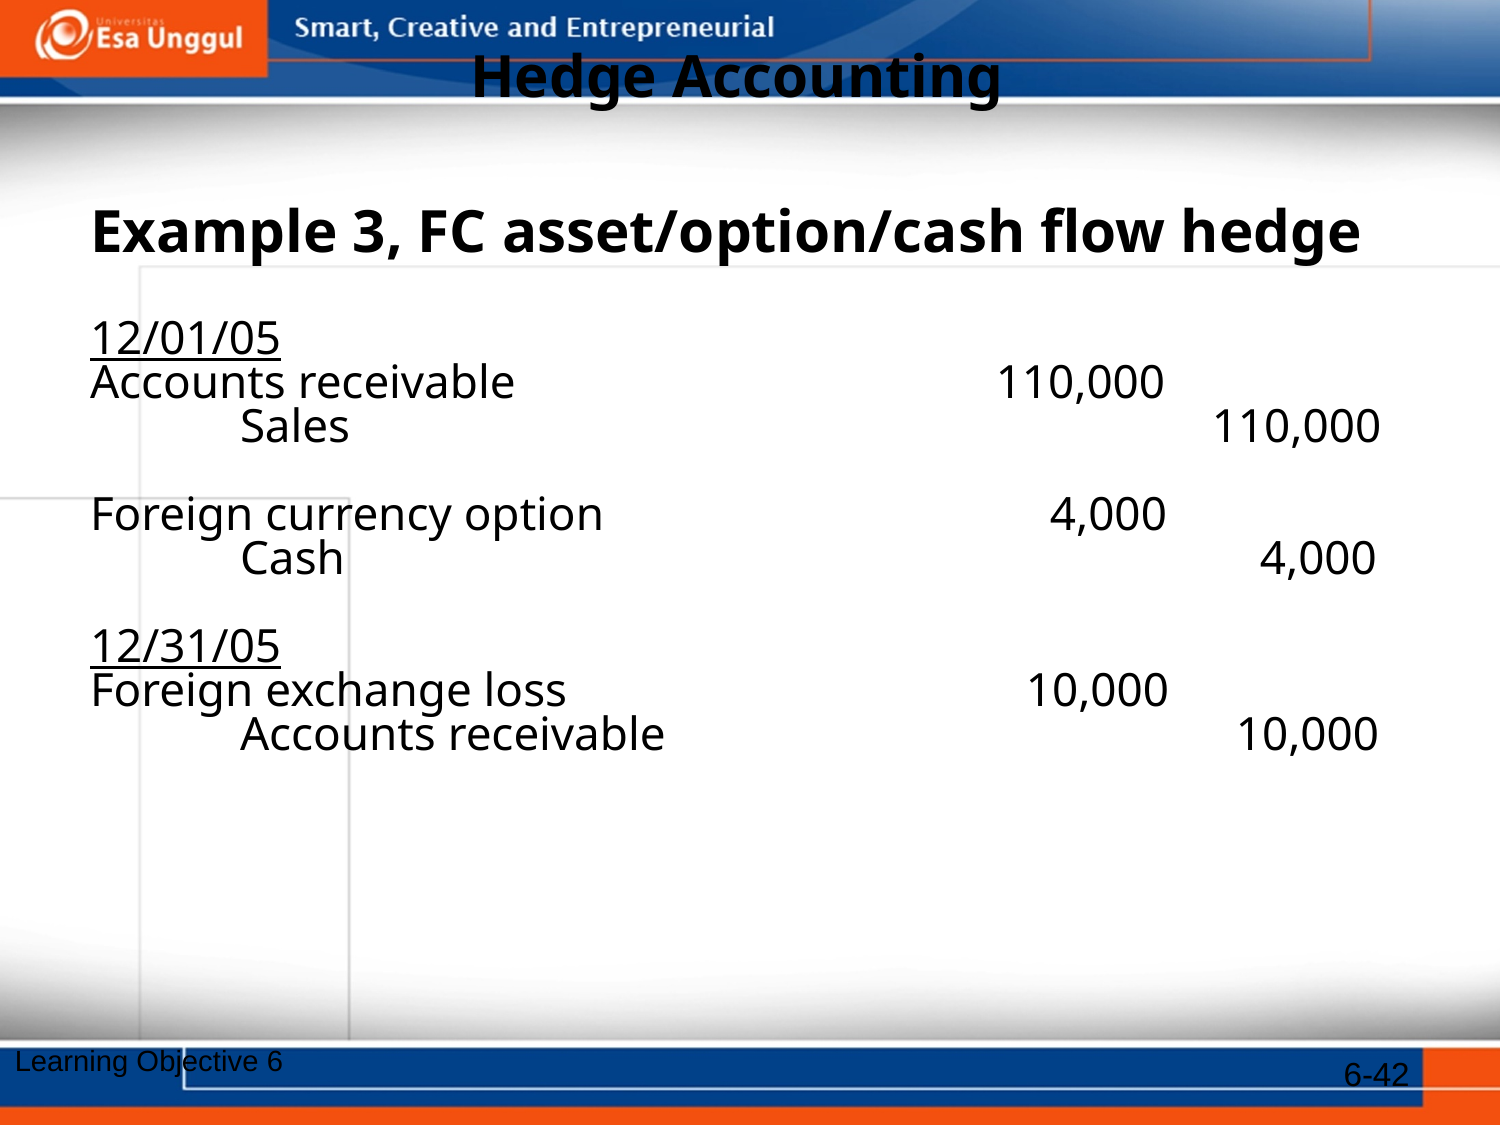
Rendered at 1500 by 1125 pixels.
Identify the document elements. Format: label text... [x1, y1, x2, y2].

slide_number 6-42 [1250, 1042, 1425, 1103]
list Example 3, FC asset/option/cash flow hedge 12/01/05 Accounts receivable 110,000 Sales 110,000 Foreign currency option 4,000 Cash 4,000 12/31/05 Foreign exchange loss 10,000 Accounts receivable 10,000 [75, 200, 1400, 825]
picture [0, 0, 1500, 1125]
text_box Learning Objective 6 [0, 1049, 513, 1083]
title Hedge Accounting [102, 24, 1372, 138]
